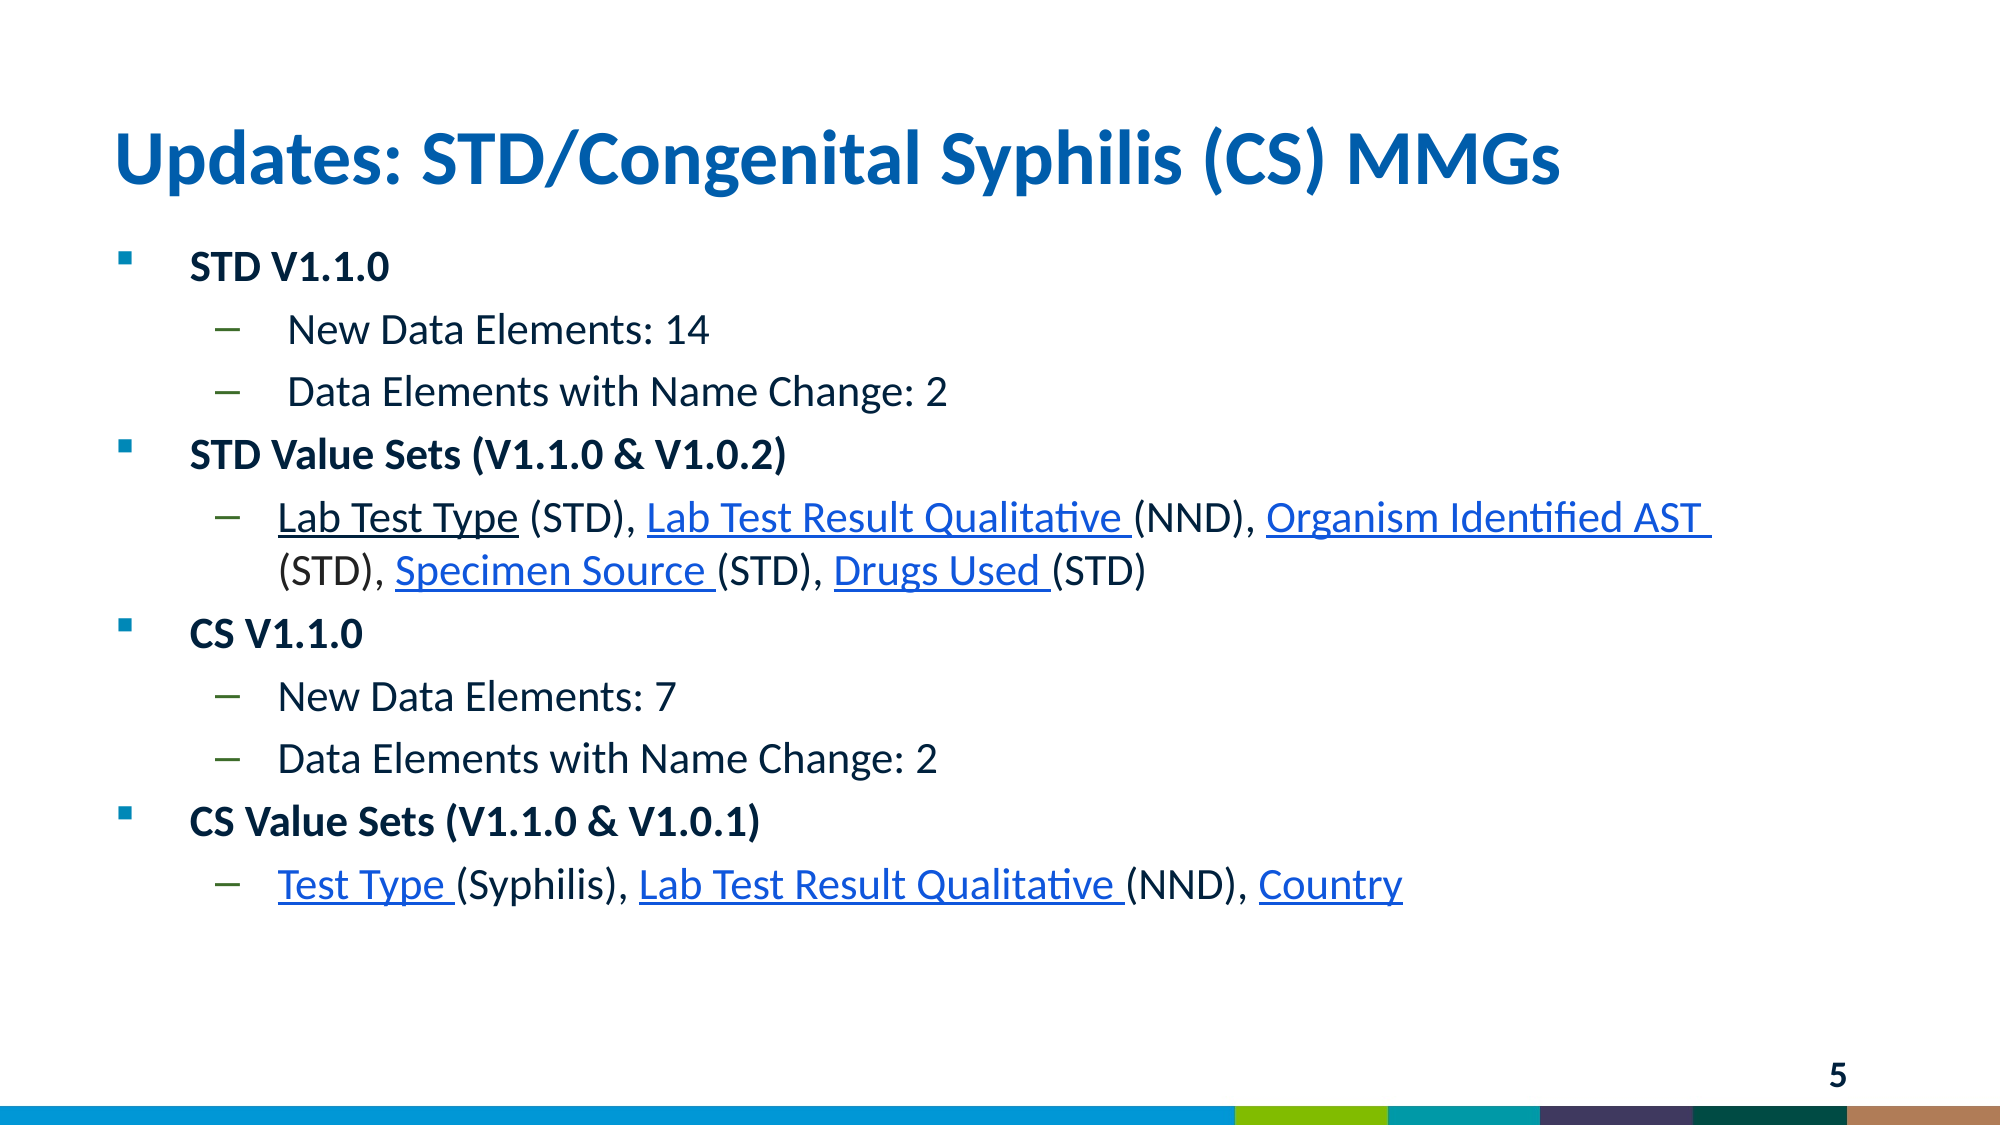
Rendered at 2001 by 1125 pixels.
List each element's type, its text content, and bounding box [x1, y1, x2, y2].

slide_number 5 [1412, 1042, 1863, 1103]
list STD V1.1.0 New Data Elements: 14 Data Elements with Name Change: 2 STD Value Sets (V1.1.0 & V1.0.2) Lab Test Type (STD), Lab Test Result Qualitative (NND), Organism Identified AST (STD), Specimen Source (STD), Drugs Used (STD) CS V1.1.0 New Data Elements: 7 Data Elements with Name Change: 2 CS Value Sets (V1.1.0 & V1.0.1) Test Type (Syphilis), Lab Test Result Qualitative (NND), Country [99, 229, 1790, 961]
title Updates: STD/Congenital Syphilis (CS) MMGs [99, 71, 1932, 208]
picture [0, 1096, 2000, 1125]
